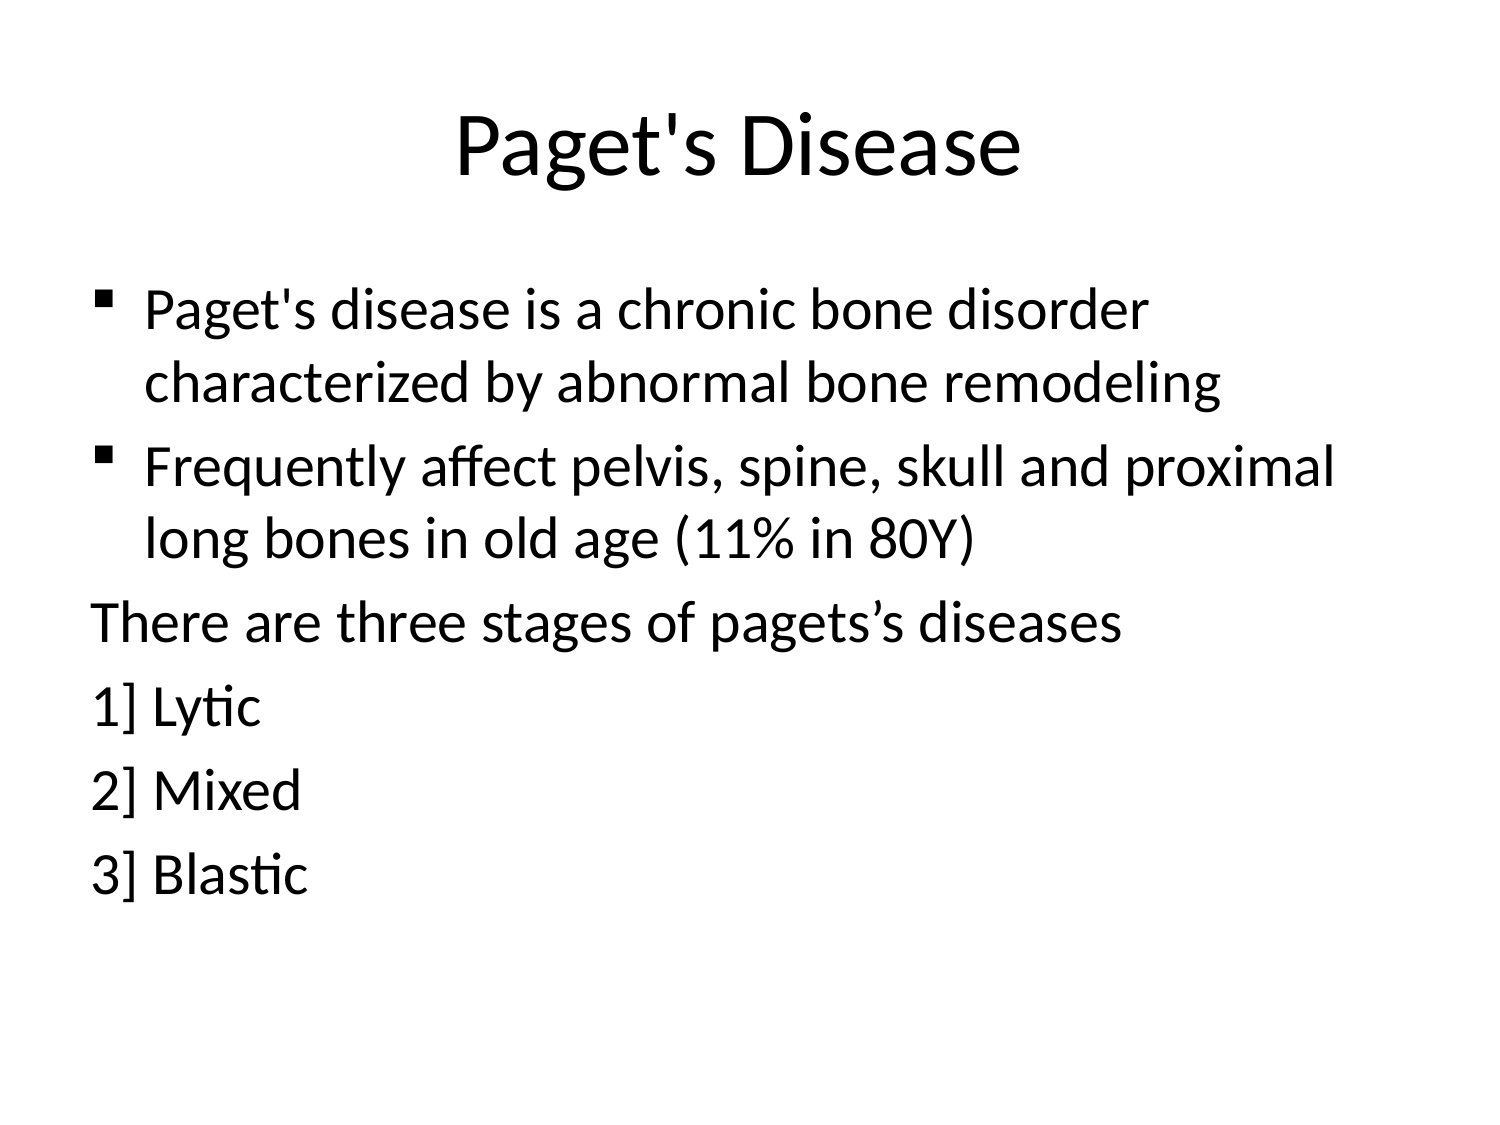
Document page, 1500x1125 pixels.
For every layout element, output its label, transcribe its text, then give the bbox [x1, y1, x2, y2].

title Paget's Disease [75, 45, 1425, 233]
list Paget's disease is a chronic bone disorder characterized by abnormal bone remodeling Frequently affect pelvis, spine, skull and proximal long bones in old age (11% in 80Y) There are three stages of pagets’s diseases 1] Lytic 2] Mixed 3] Blastic [75, 262, 1425, 1005]
